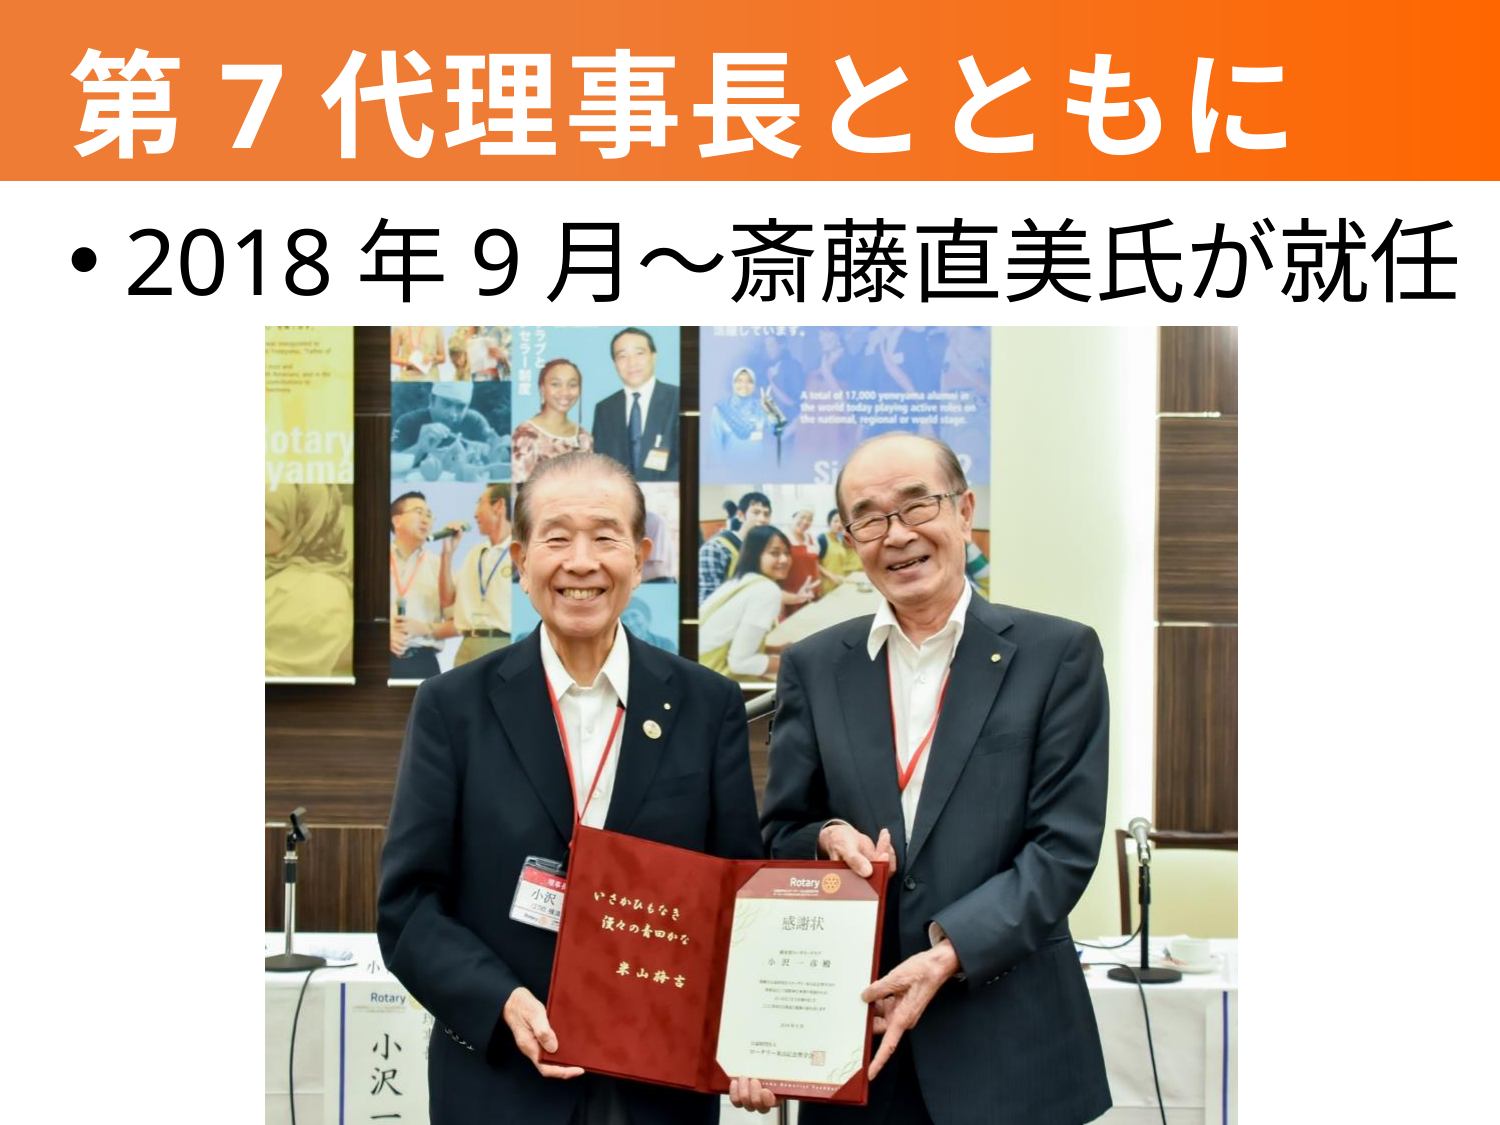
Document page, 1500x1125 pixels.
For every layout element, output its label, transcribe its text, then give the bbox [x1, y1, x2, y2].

title 第7代理事長とともに [53, 19, 1473, 185]
list 2018年9月～斎藤直美氏が就任 [53, 196, 1479, 1035]
picture [265, 326, 1238, 1125]
